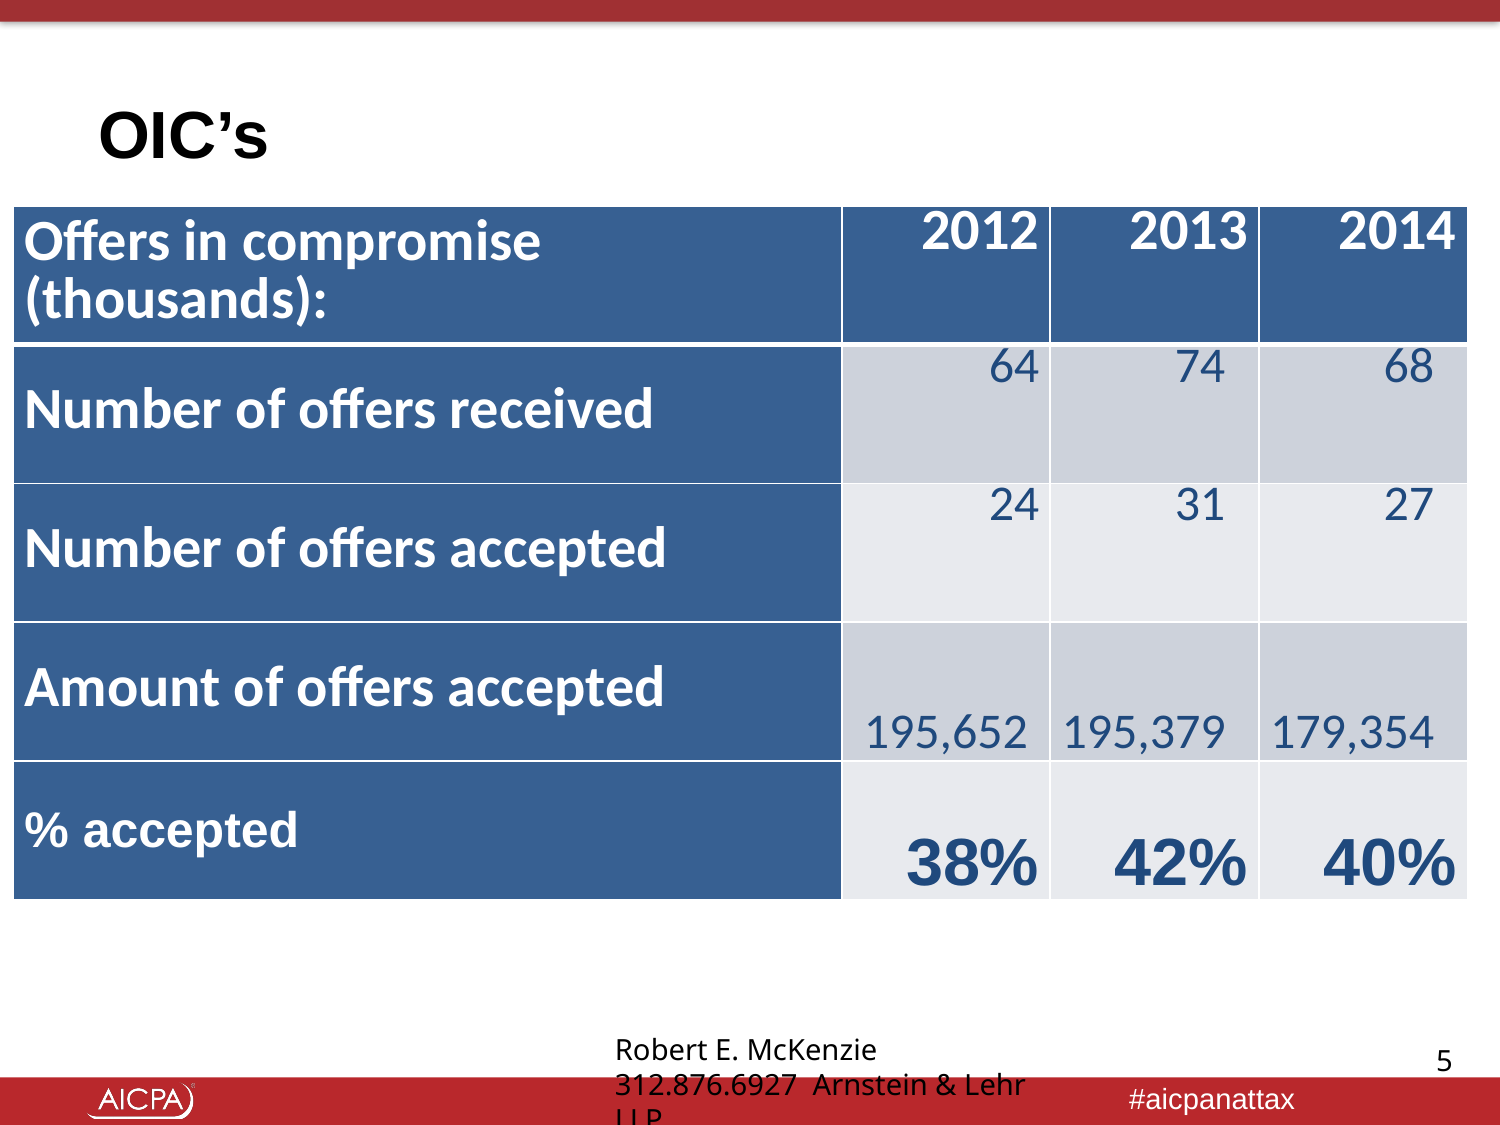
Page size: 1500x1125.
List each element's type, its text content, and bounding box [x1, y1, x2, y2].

table_cell 38% [843, 762, 1049, 899]
table_cell 40% [1260, 762, 1467, 899]
table_cell 64 [843, 347, 1049, 483]
table_cell 27 [1260, 484, 1467, 549]
table_cell 68 [1260, 347, 1467, 483]
text_box [335, 549, 1500, 625]
table_cell Number of offers received [14, 347, 841, 483]
table_cell Amount of offers accepted [14, 623, 841, 760]
table_header 2012 [843, 207, 1049, 342]
table_cell 24 [843, 484, 1049, 549]
table_cell 42% [1051, 762, 1258, 899]
table_cell 179,354 [1260, 625, 1467, 760]
table_cell 195,652 [843, 625, 1049, 760]
table_cell % accepted [14, 762, 841, 899]
table_header Offers in compromise (thousands): [14, 207, 841, 342]
table_header 2013 [1051, 207, 1258, 342]
table_cell 74 [1051, 347, 1258, 483]
table_header 2014 [1260, 207, 1467, 342]
table_cell Number of offers accepted [14, 484, 841, 621]
table_cell 195,379 [1051, 625, 1258, 760]
footer Robert E. McKenzie 312.876.6927 Arnstein & Lehr LLP [600, 1024, 1075, 1100]
slide_number 5 [1155, 1024, 1468, 1100]
table_cell 31 [1051, 484, 1258, 549]
title OIC’s [83, 58, 1425, 205]
